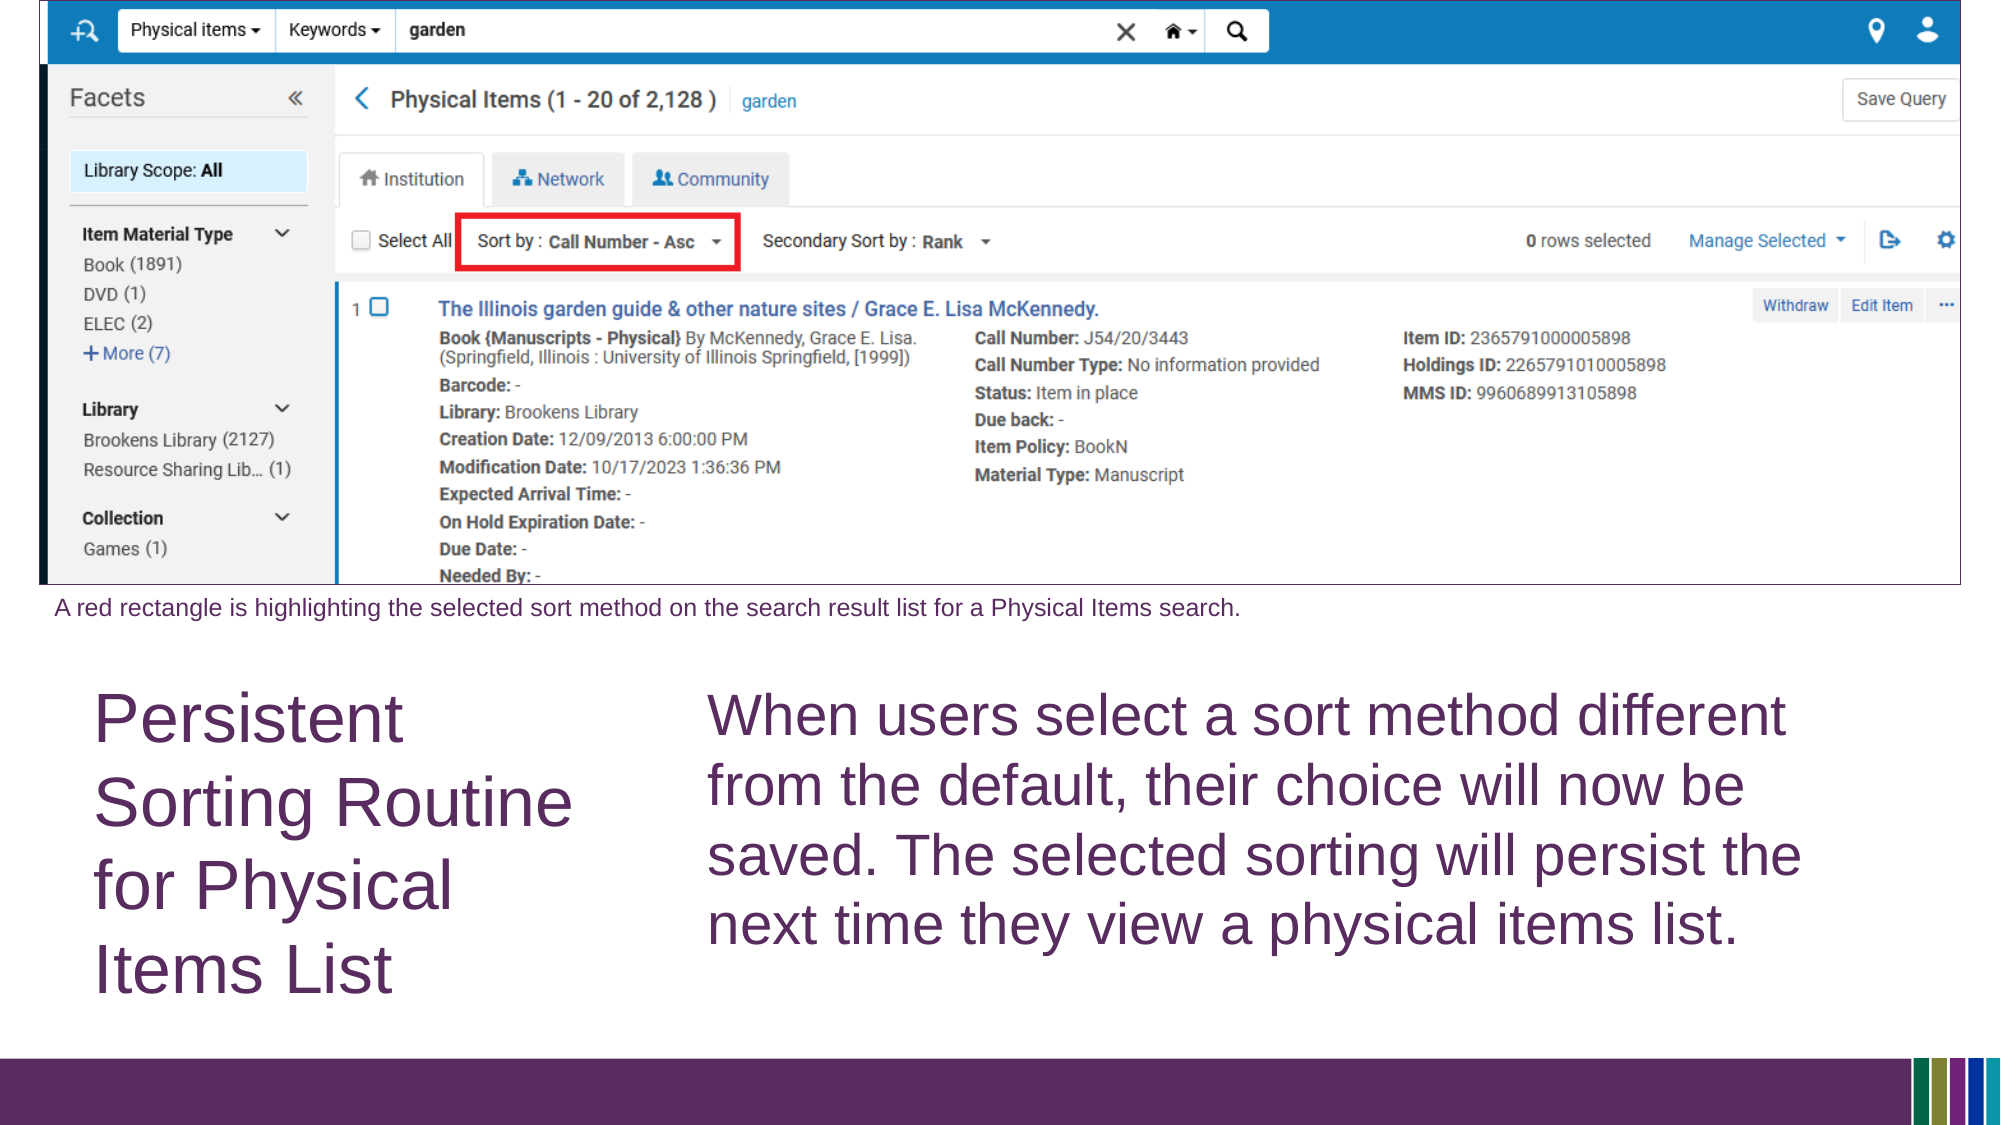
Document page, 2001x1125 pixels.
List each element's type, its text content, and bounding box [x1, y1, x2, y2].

list When users select a sort method different from the default, their choice will now be saved. The selected sorting will persist the next time they view a physical items list. [692, 630, 1921, 1018]
title Persistent Sorting Routine for Physical Items List [78, 661, 620, 1018]
text_box A red rectangle is highlighting the selected sort method on the search result list for a Physical Items search. [39, 596, 1921, 630]
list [39, 0, 1961, 585]
